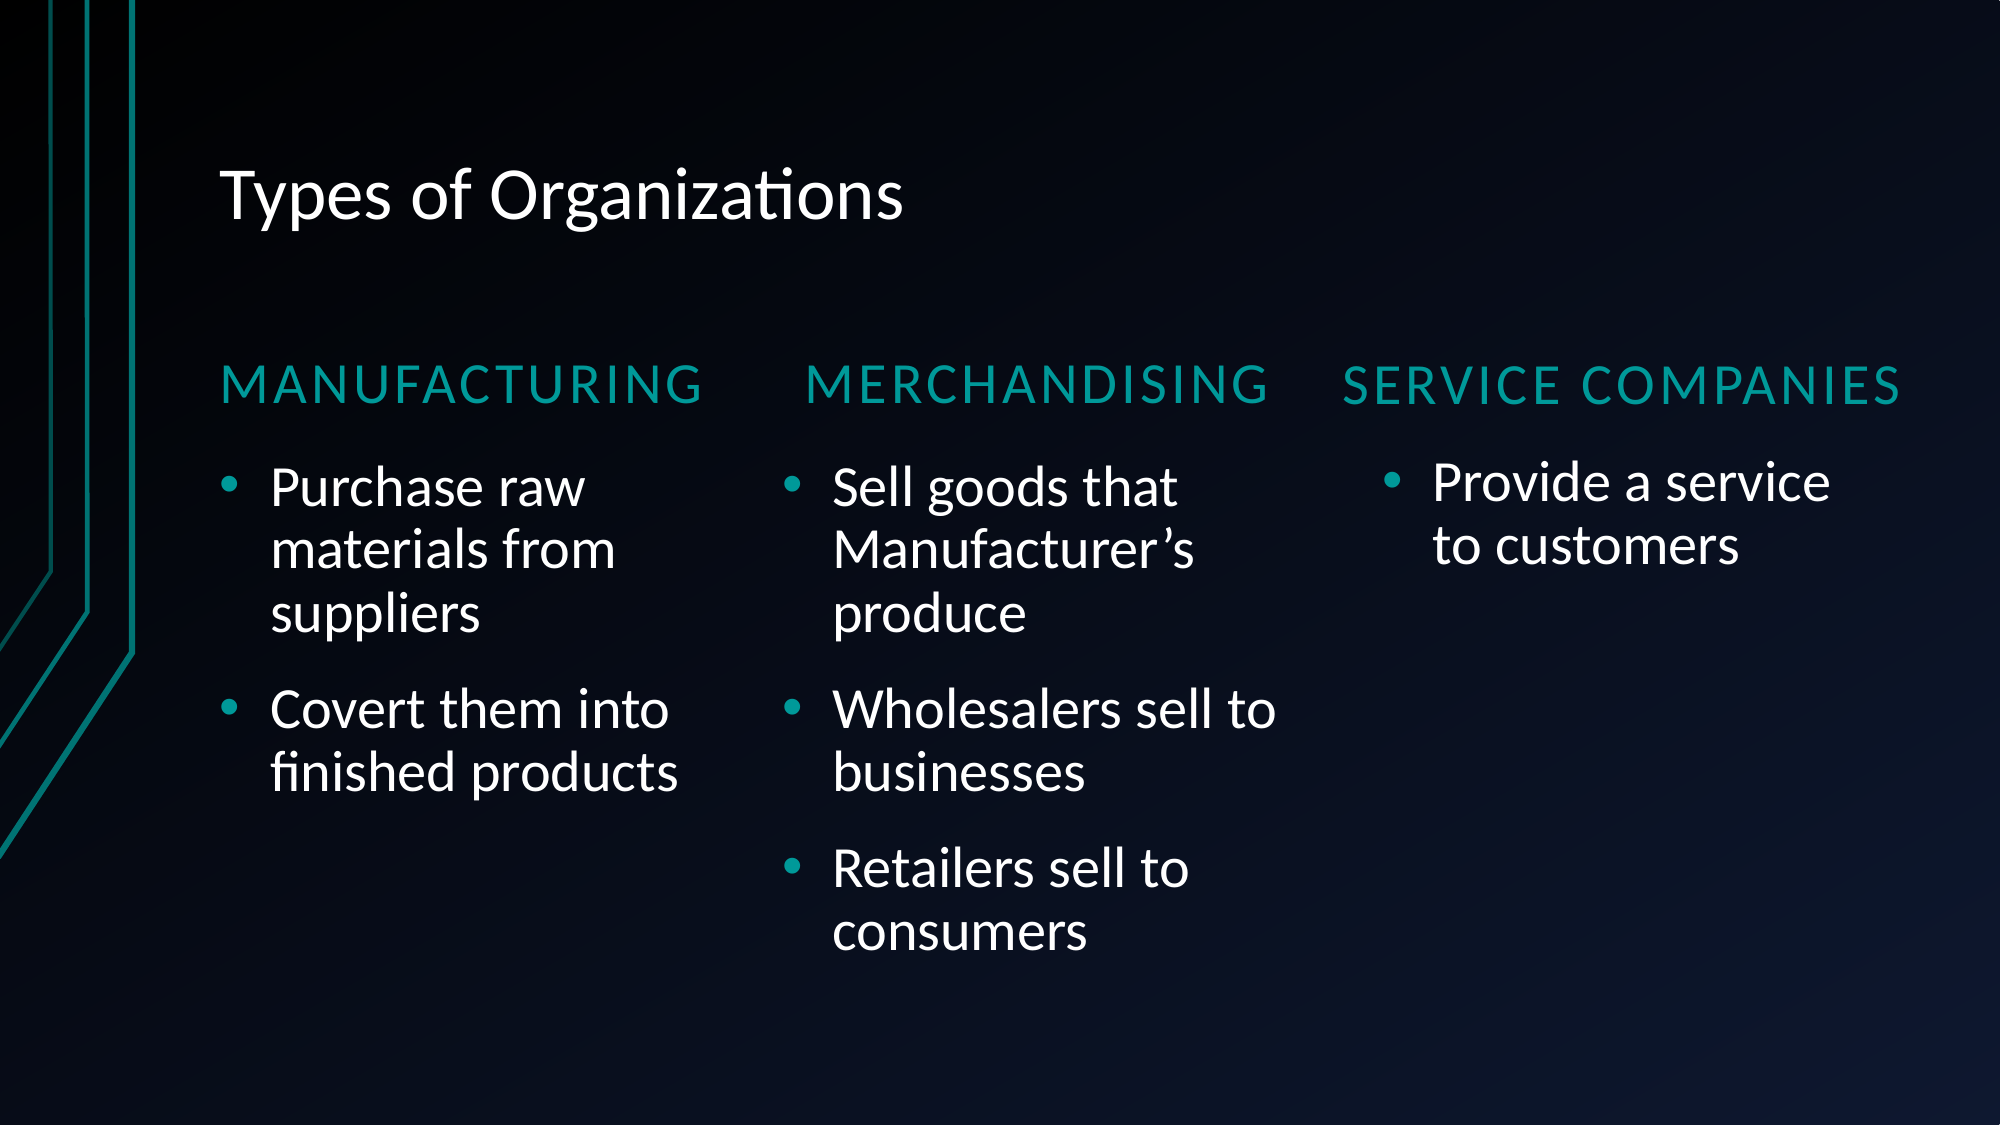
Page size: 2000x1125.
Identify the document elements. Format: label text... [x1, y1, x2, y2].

list Merchandising [785, 276, 1313, 427]
text_box Provide a service to customers [1362, 441, 1858, 892]
list Manufacturing [199, 276, 763, 427]
list Purchase raw materials from suppliers Covert them into finished products [199, 445, 713, 1013]
text_box Service Companies [1322, 276, 1950, 427]
list Sell goods that Manufacturer’s produce Wholesalers sell to businesses Retailers sell to consumers [762, 445, 1338, 1013]
title Types of Organizations [199, 45, 1900, 246]
